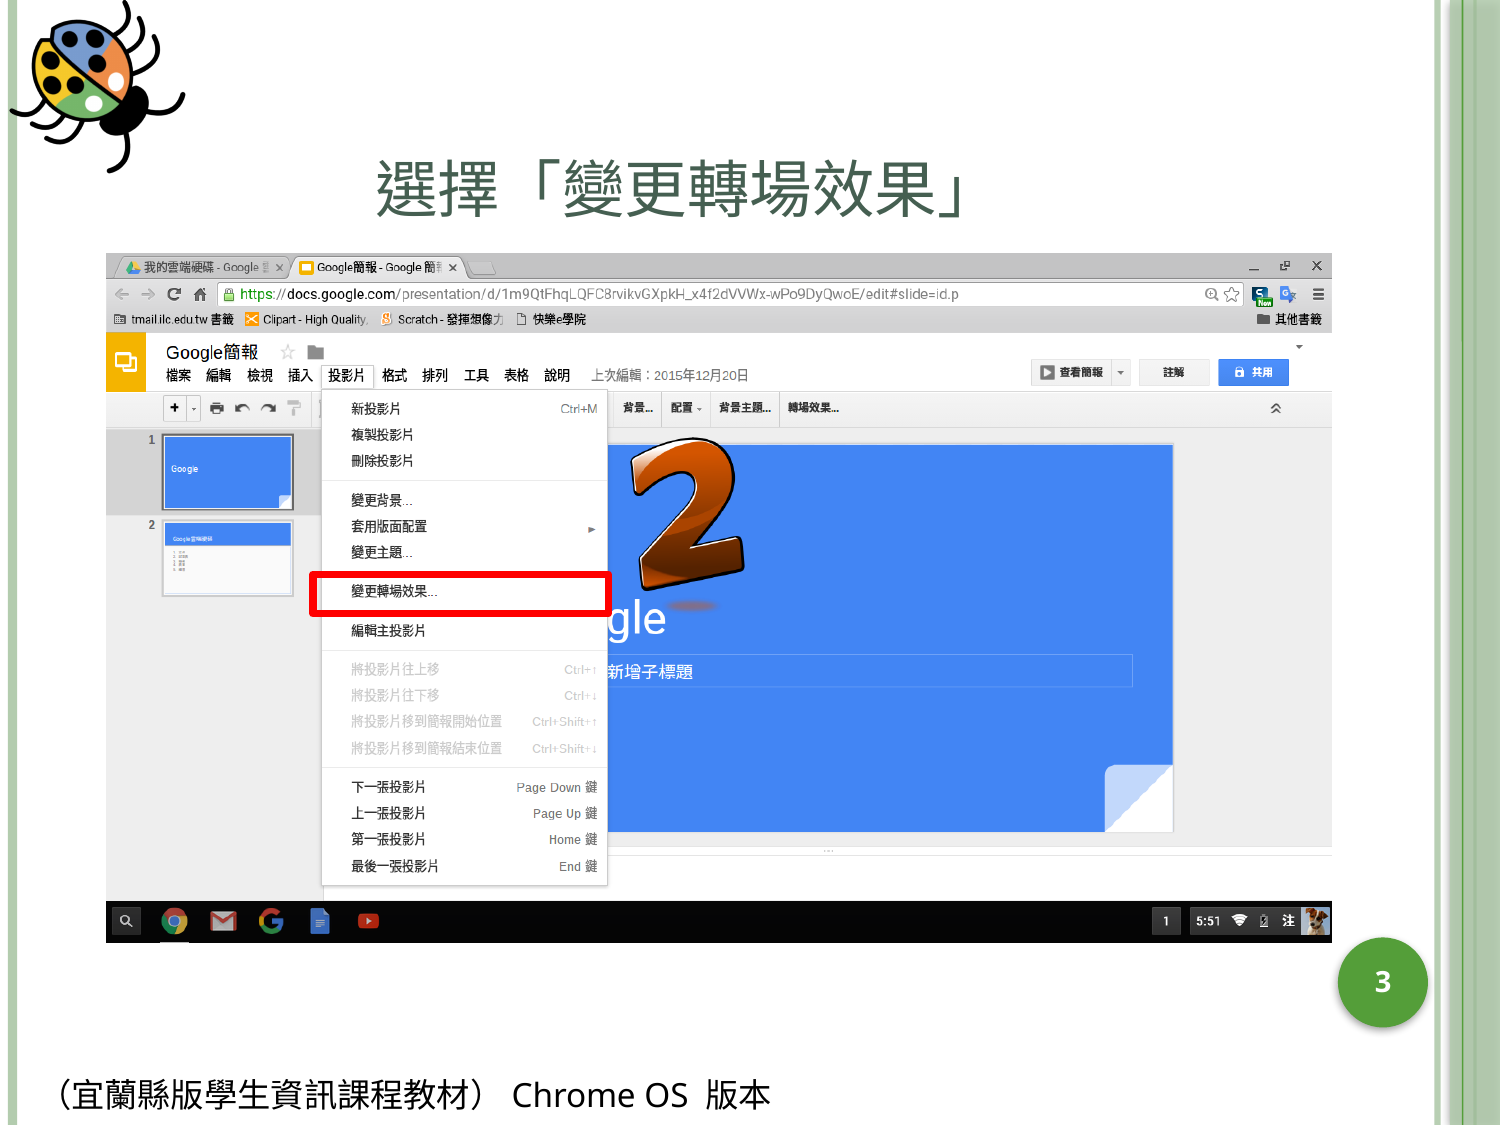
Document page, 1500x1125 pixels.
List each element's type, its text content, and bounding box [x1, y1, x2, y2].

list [105, 253, 1332, 944]
title 選擇「變更轉場效果」 [75, 45, 1300, 233]
picture [629, 436, 746, 615]
slide_number 3 [1333, 940, 1434, 1027]
picture [0, 0, 169, 176]
